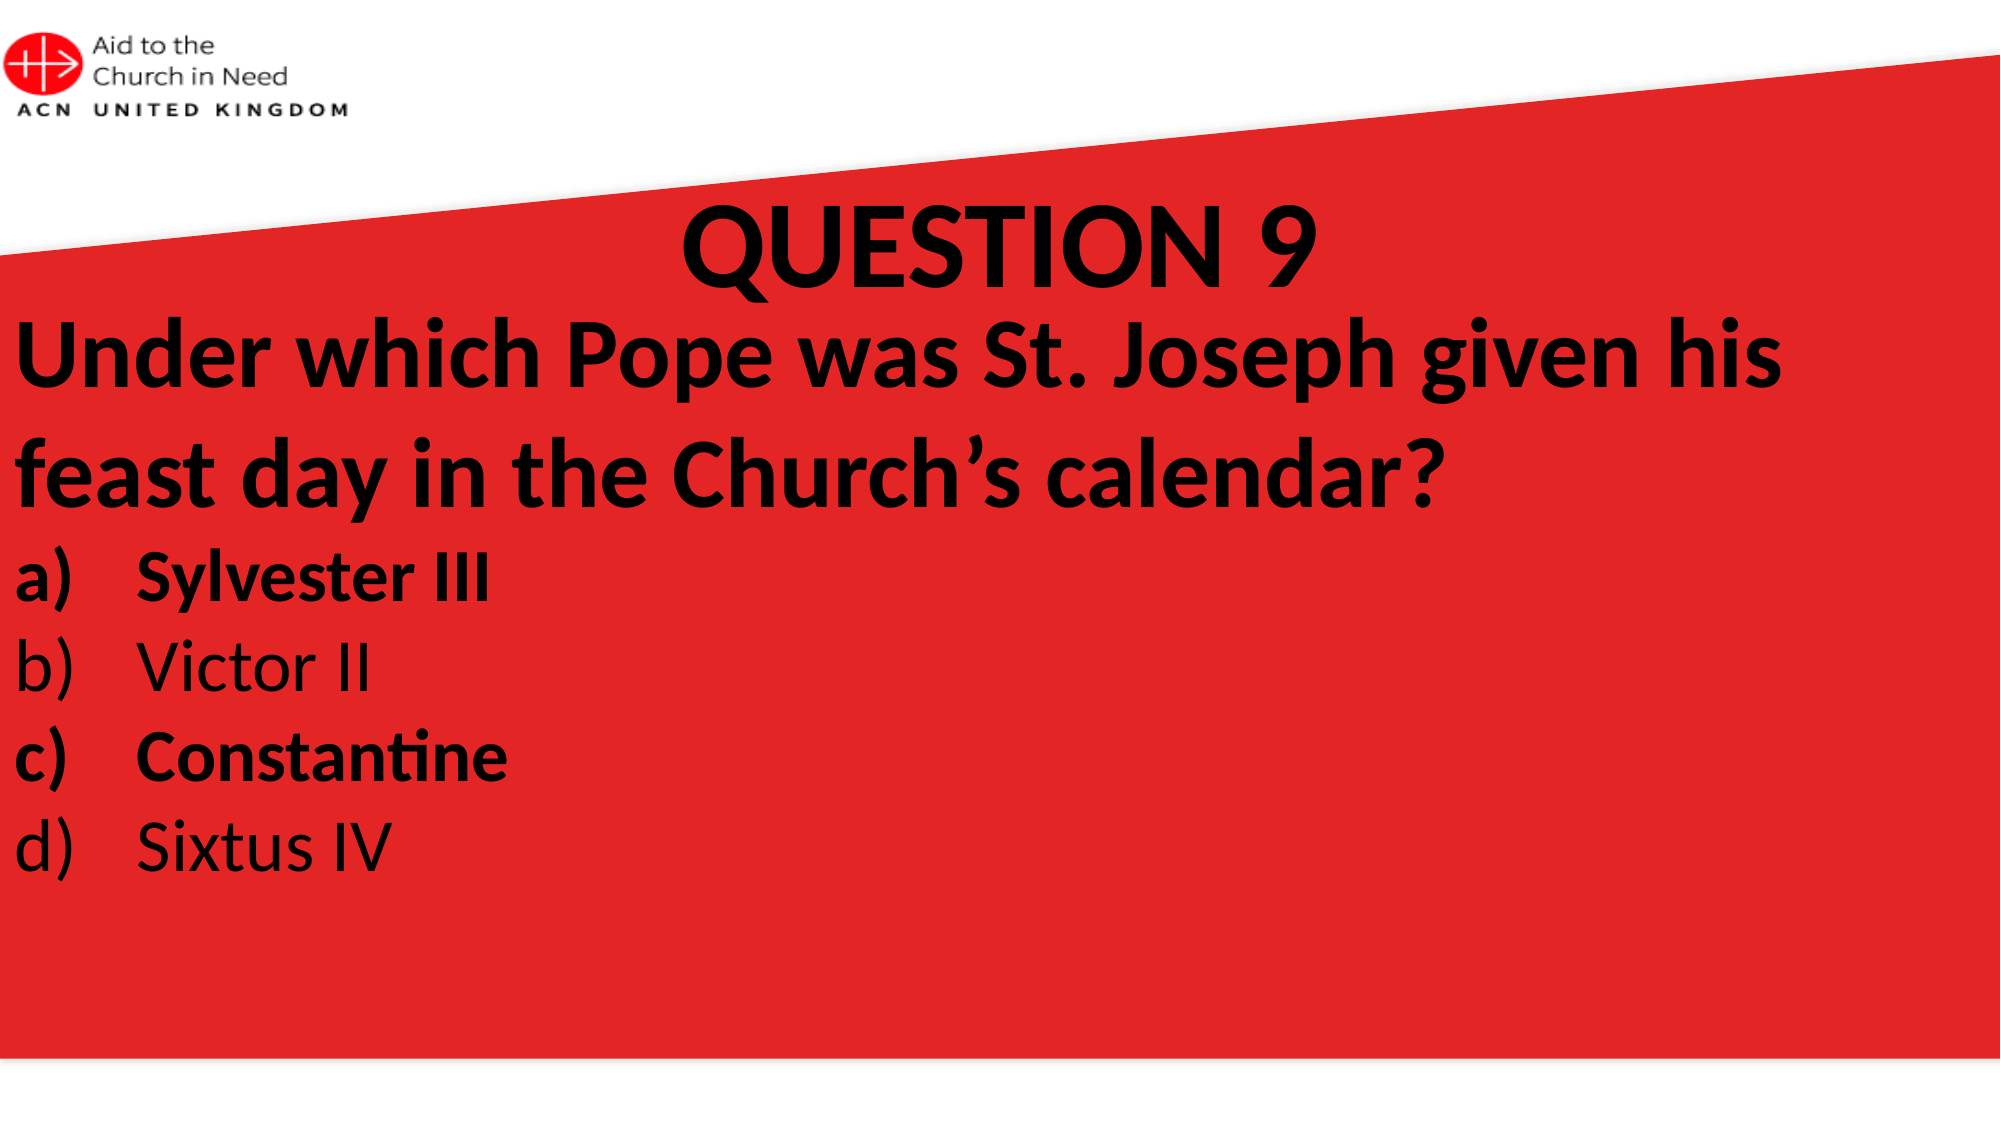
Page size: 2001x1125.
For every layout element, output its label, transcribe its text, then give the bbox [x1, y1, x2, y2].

picture [0, 1, 449, 147]
text_box [1011, 54, 2000, 279]
text_box [0, 188, 665, 279]
text_box Under which Pope was St. Joseph given his feast day in the Church’s calendar? Sylvester III Victor II Constantine Sixtus IV [0, 279, 2000, 1125]
text_box QUESTION 9 [665, 154, 1335, 279]
